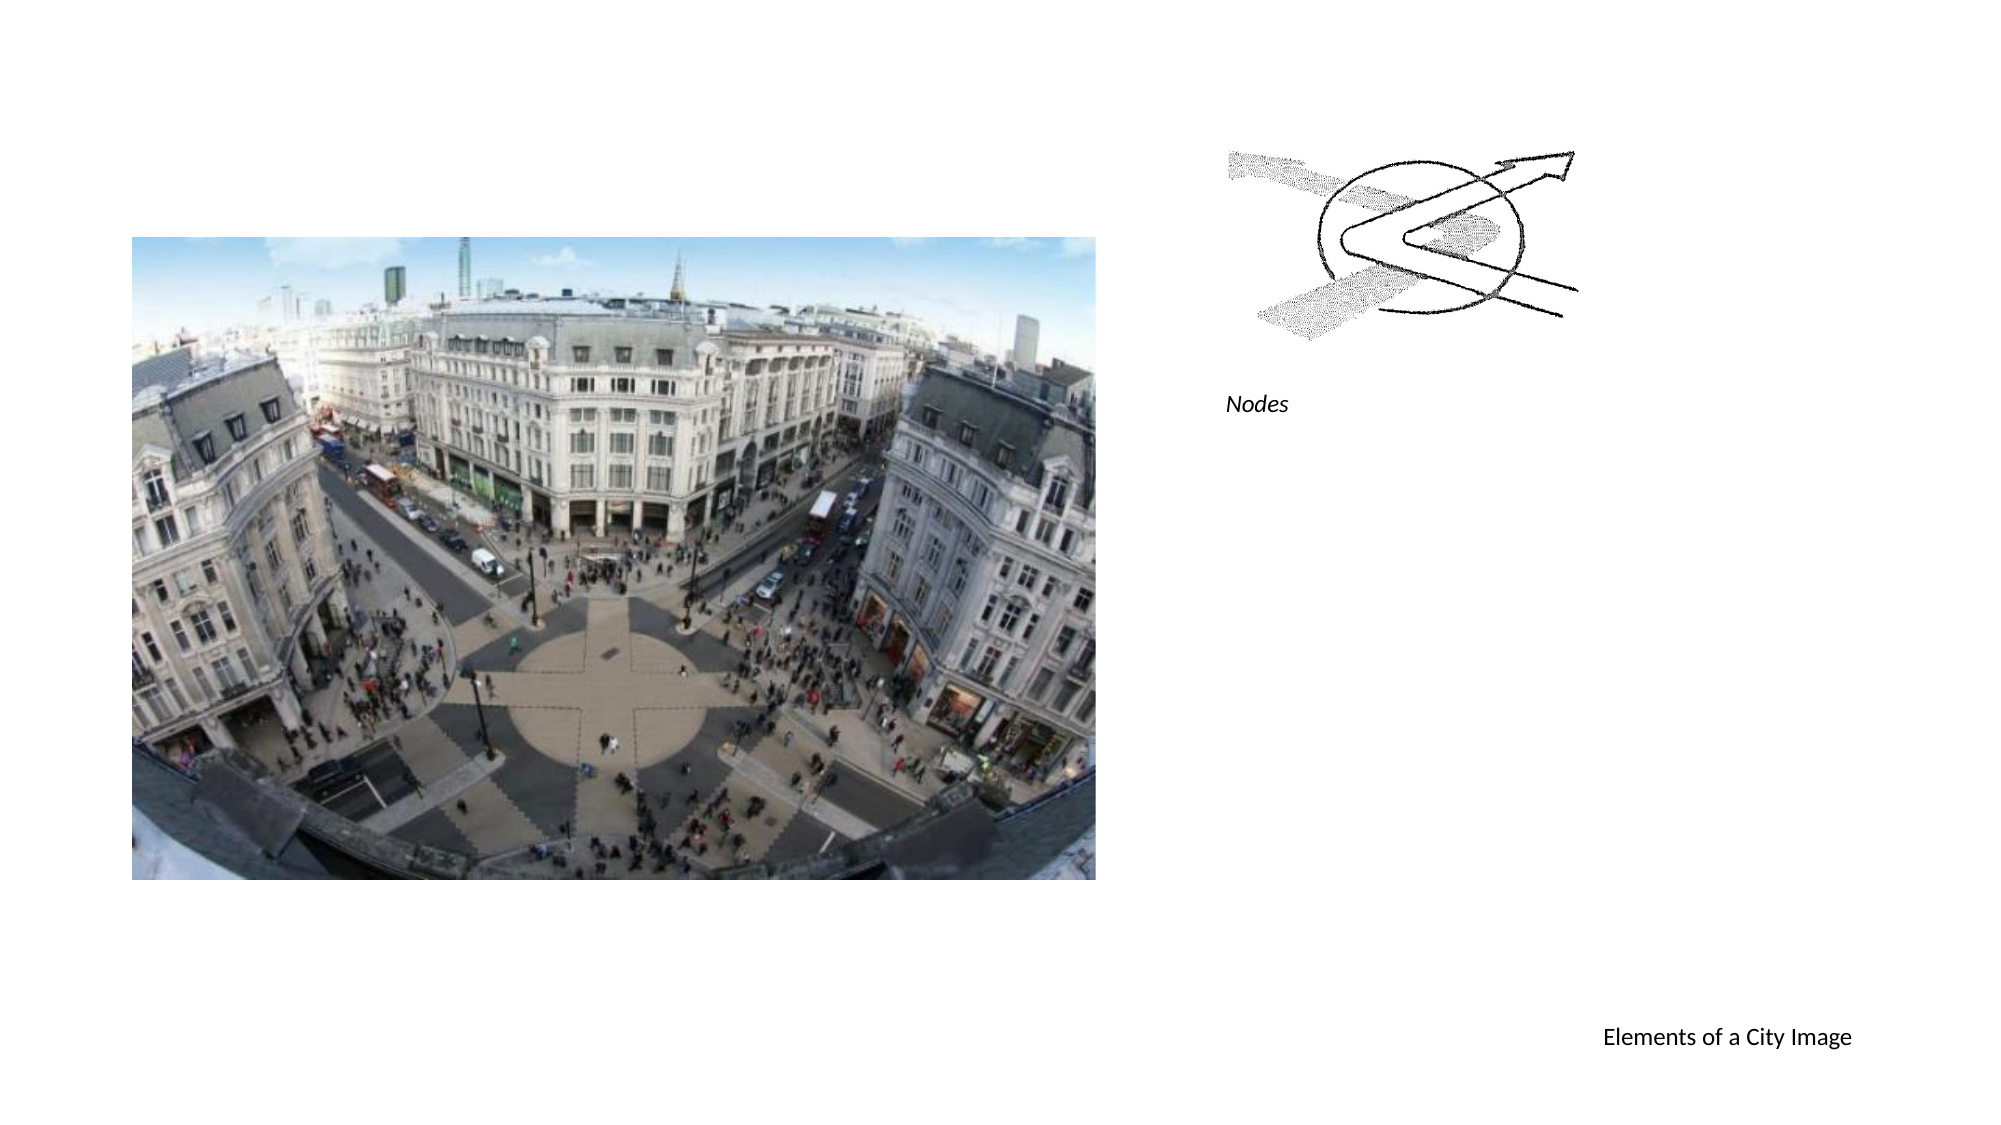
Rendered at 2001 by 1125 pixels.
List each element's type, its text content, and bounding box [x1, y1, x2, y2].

text_box Nodes [1223, 385, 1292, 418]
text_box [1227, 147, 1582, 341]
text_box [132, 237, 1096, 880]
text_box Elements of a City Image [1601, 1025, 1856, 1051]
